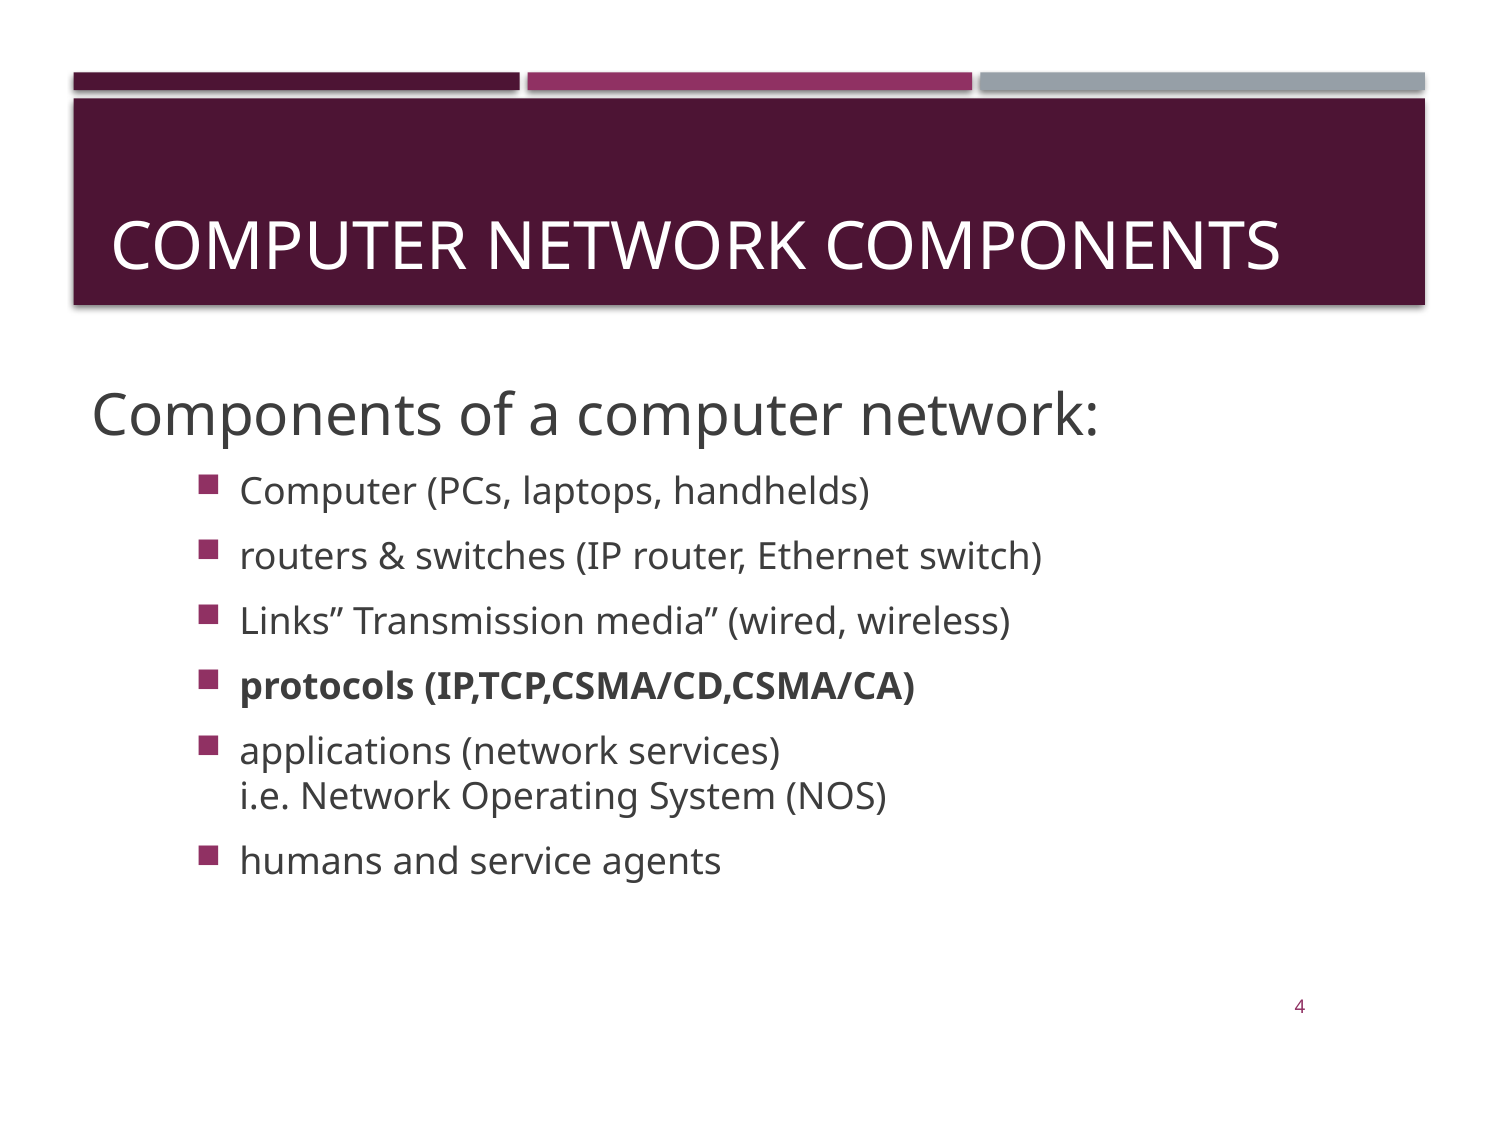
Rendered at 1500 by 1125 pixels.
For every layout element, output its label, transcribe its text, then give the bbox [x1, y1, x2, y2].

slide_number 4 [1279, 977, 1406, 1037]
title Computer Network Components [95, 112, 1406, 291]
list Components of a computer network: Computer (PCs, laptops, handhelds) routers & switches (IP router, Ethernet switch) Links” Transmission media” (wired, wireless) protocols (IP,TCP,CSMA/CD,CSMA/CA) applications (network services) i.e. Network Operating System (NOS) humans and service agents [76, 332, 1388, 928]
